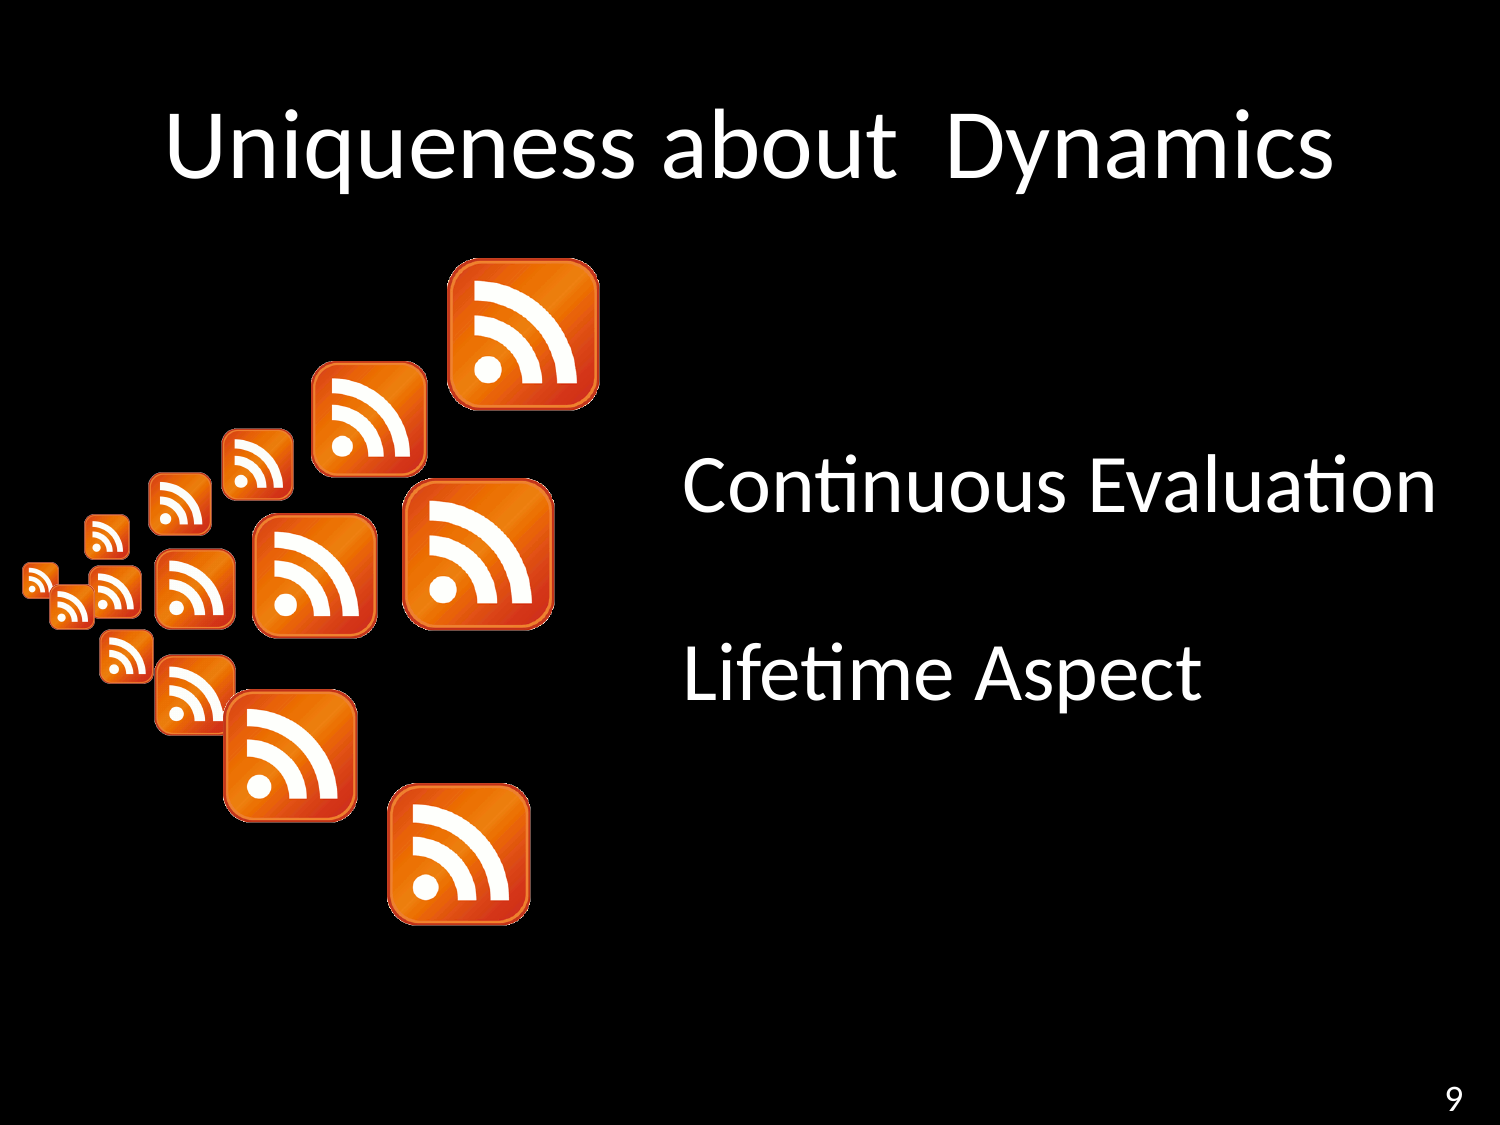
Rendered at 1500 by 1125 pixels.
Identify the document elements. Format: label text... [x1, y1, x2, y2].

picture [22, 562, 142, 630]
picture [310, 359, 555, 631]
picture [446, 257, 600, 412]
title Uniqueness about Dynamics [74, 44, 1426, 233]
picture [98, 548, 358, 824]
picture [386, 781, 531, 926]
picture [221, 428, 295, 502]
picture [251, 512, 378, 639]
list Continuous Evaluation [667, 421, 1500, 552]
picture [148, 472, 213, 537]
text_box Lifetime Aspect [667, 609, 1454, 739]
picture [84, 514, 131, 560]
